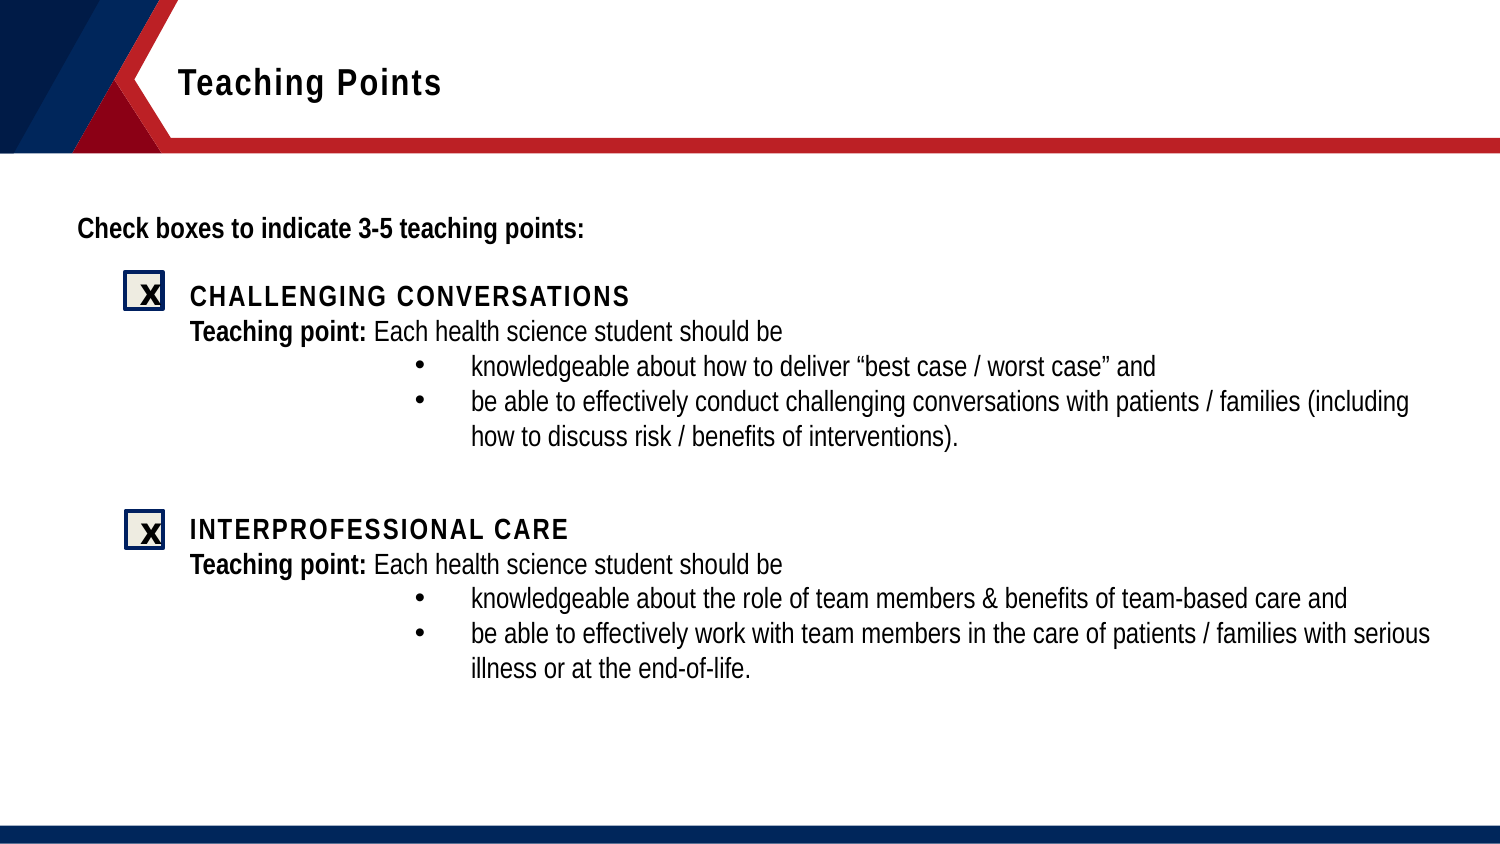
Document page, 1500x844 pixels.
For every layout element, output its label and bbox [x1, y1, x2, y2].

text_box [0, 825, 1500, 844]
text_box [62, 176, 1476, 730]
text_box [0, 0, 1500, 154]
